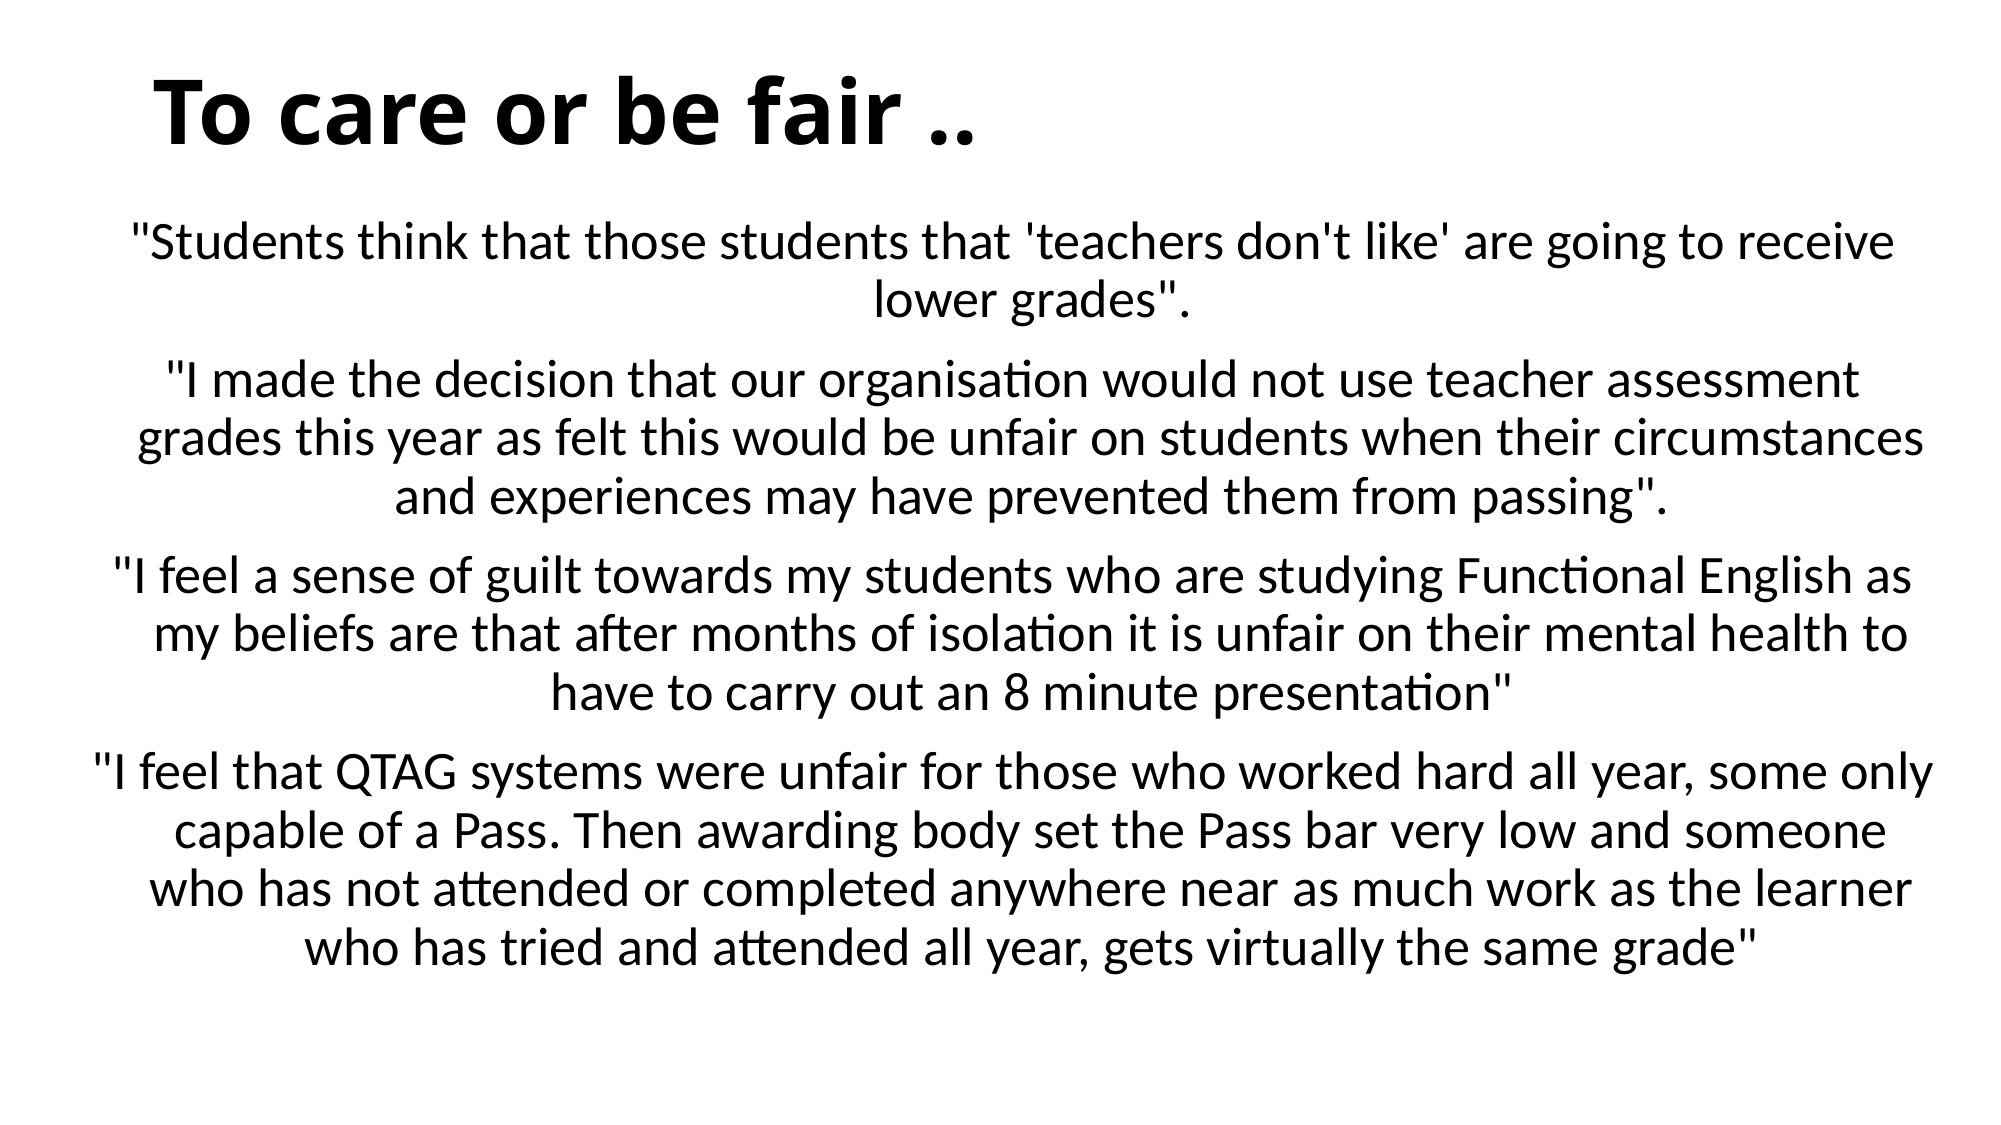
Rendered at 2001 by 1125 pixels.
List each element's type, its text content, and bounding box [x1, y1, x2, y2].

list "Students think that those students that 'teachers don't like' are going to receive lower grades". "I made the decision that our organisation would not use teacher assessment grades this year as felt this would be unfair on students when their circumstances and experiences may have prevented them from passing". "I feel a sense of guilt towards my students who are studying Functional English as my beliefs are that after months of isolation it is unfair on their mental health to have to carry out an 8 minute presentation" "I feel that QTAG systems were unfair for those who worked hard all year, some only capable of a Pass. Then awarding body set the Pass bar very low and someone who has not attended or completed anywhere near as much work as the learner who has tried and attended all year, gets virtually the same grade" [71, 205, 1957, 1088]
title To care or be fair .. [137, 59, 1863, 173]
